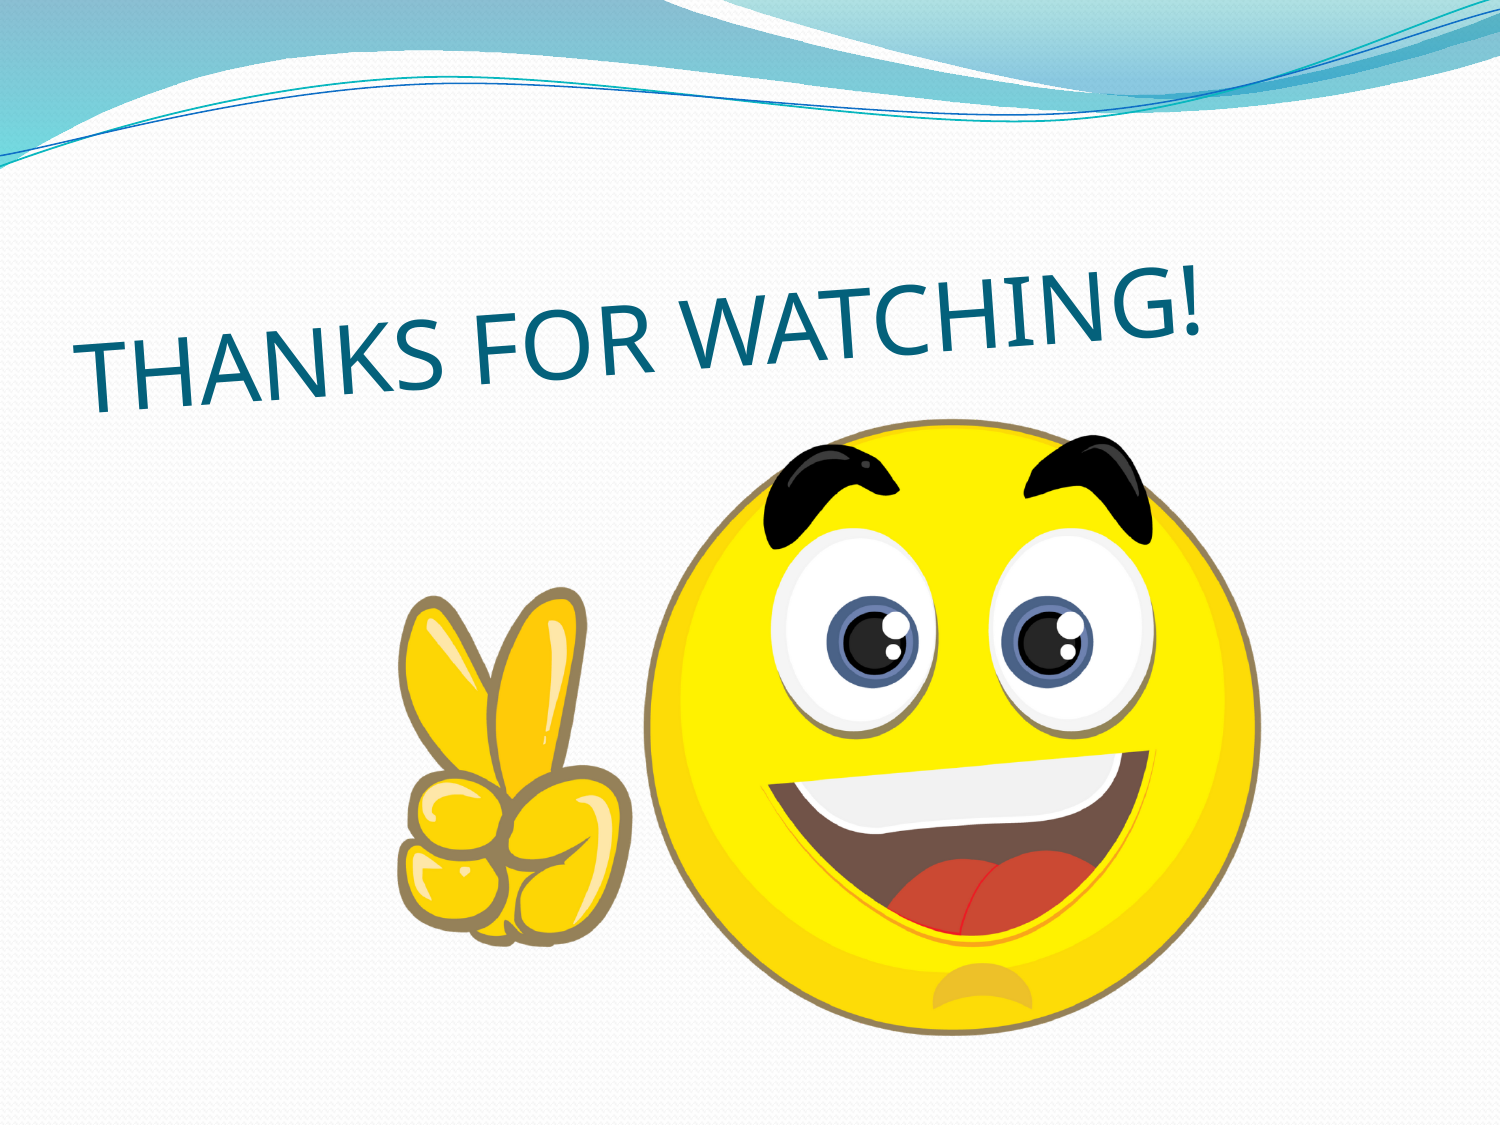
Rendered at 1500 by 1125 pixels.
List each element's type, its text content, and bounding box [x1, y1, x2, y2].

title THANKS FOR WATCHING! [64, 148, 1438, 434]
picture [395, 417, 1262, 1037]
